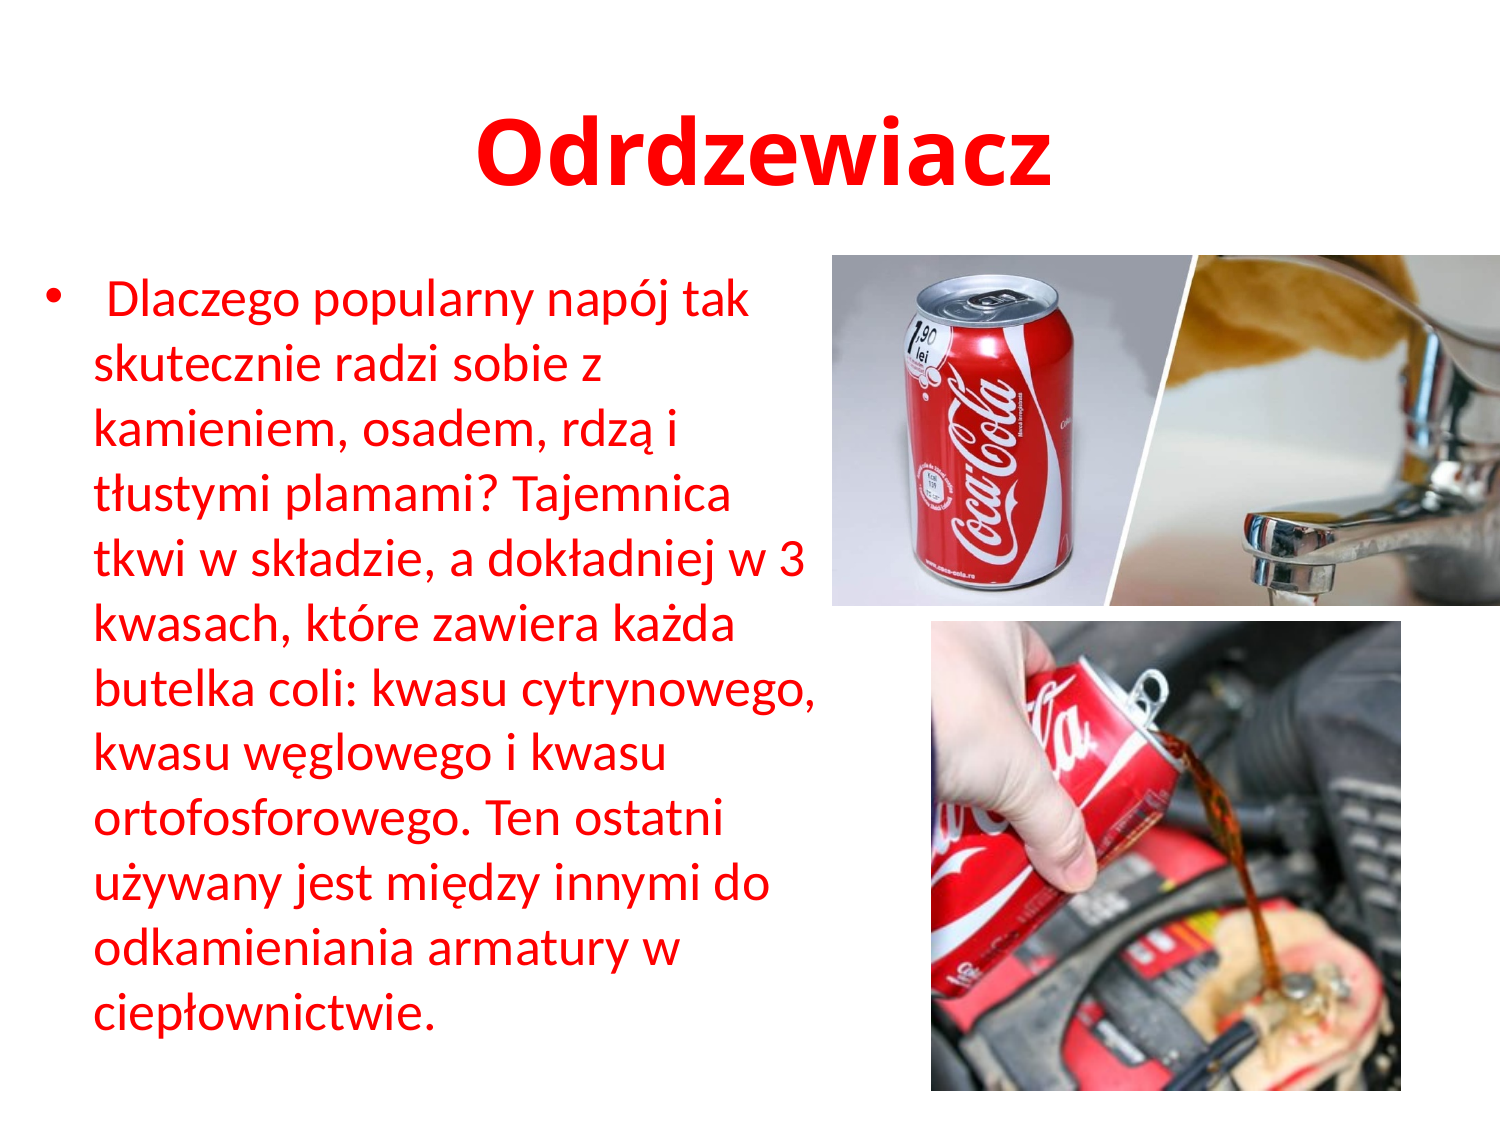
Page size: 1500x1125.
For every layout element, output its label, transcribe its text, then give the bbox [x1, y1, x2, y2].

picture [931, 621, 1401, 1091]
list Dlaczego popularny napój tak skutecznie radzi sobie z kamieniem, osadem, rdzą i tłustymi plamami? Tajemnica tkwi w składzie, a dokładniej w 3 kwasach, które zawiera każda butelka coli: kwasu cytrynowego, kwasu węglowego i kwasu ortofosforowego. Ten ostatni używany jest między innymi do odkamieniania armatury w ciepłownictwie. [29, 255, 835, 1064]
picture [832, 255, 1500, 606]
title Odrdzewiacz [88, 54, 1439, 243]
